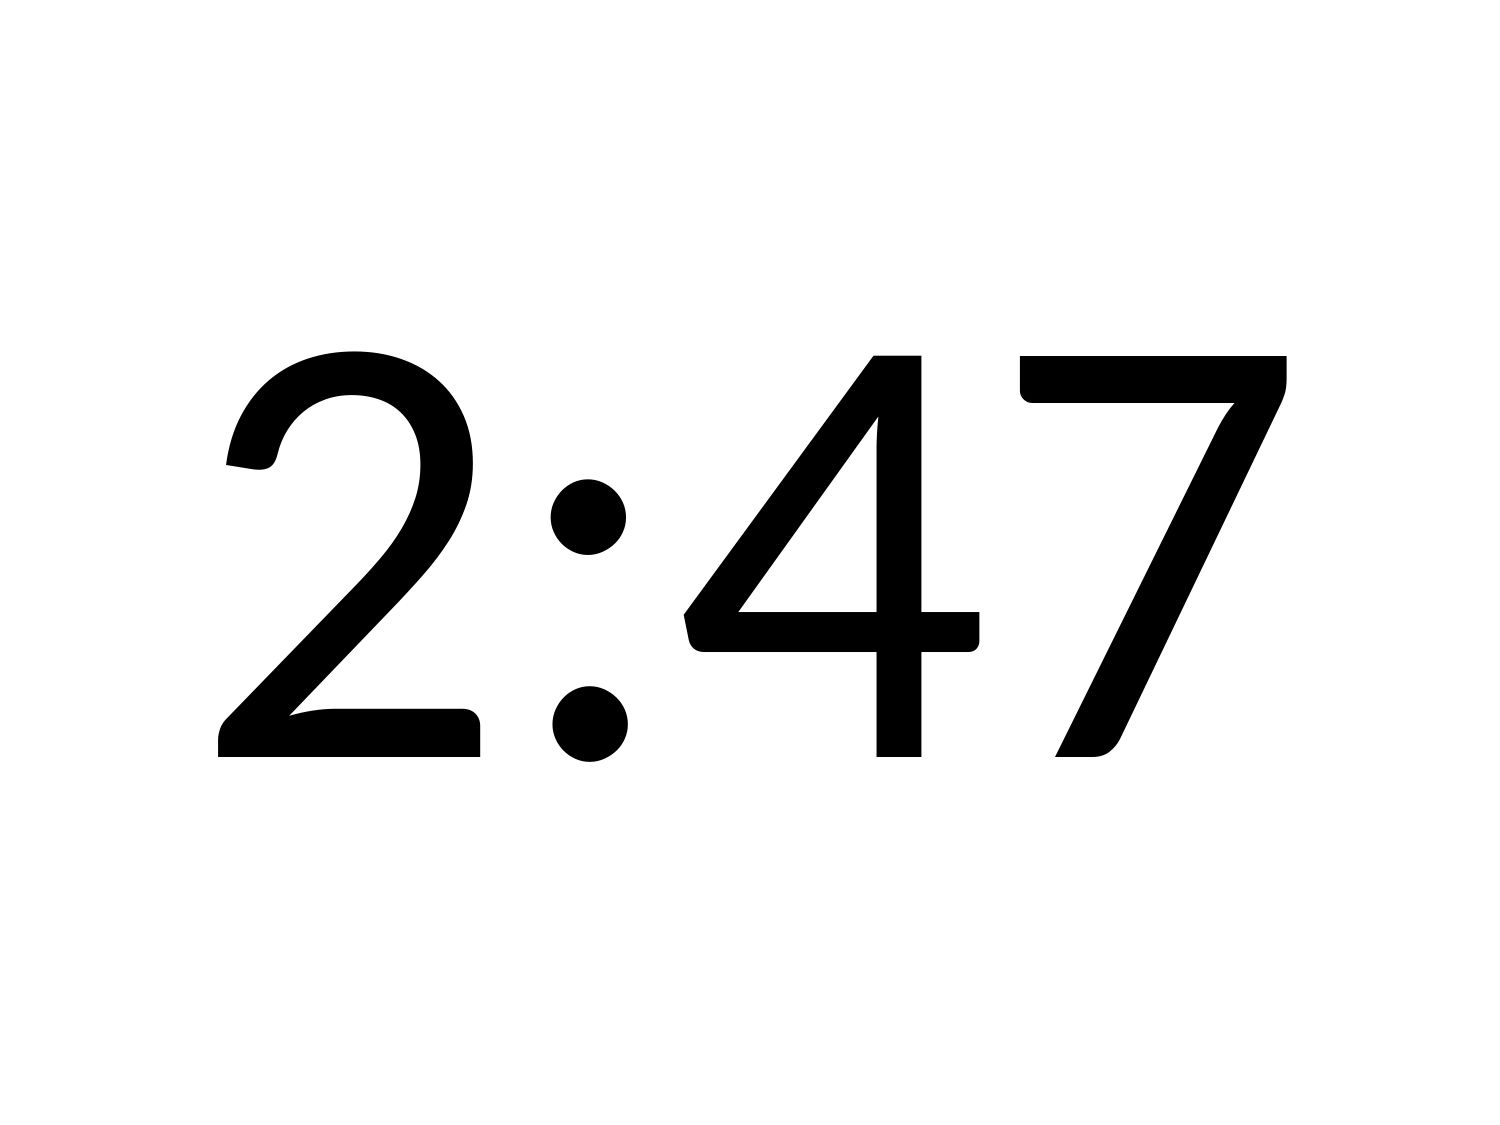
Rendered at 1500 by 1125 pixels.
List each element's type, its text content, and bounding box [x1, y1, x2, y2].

text_box 2:47 [112, 125, 1388, 941]
